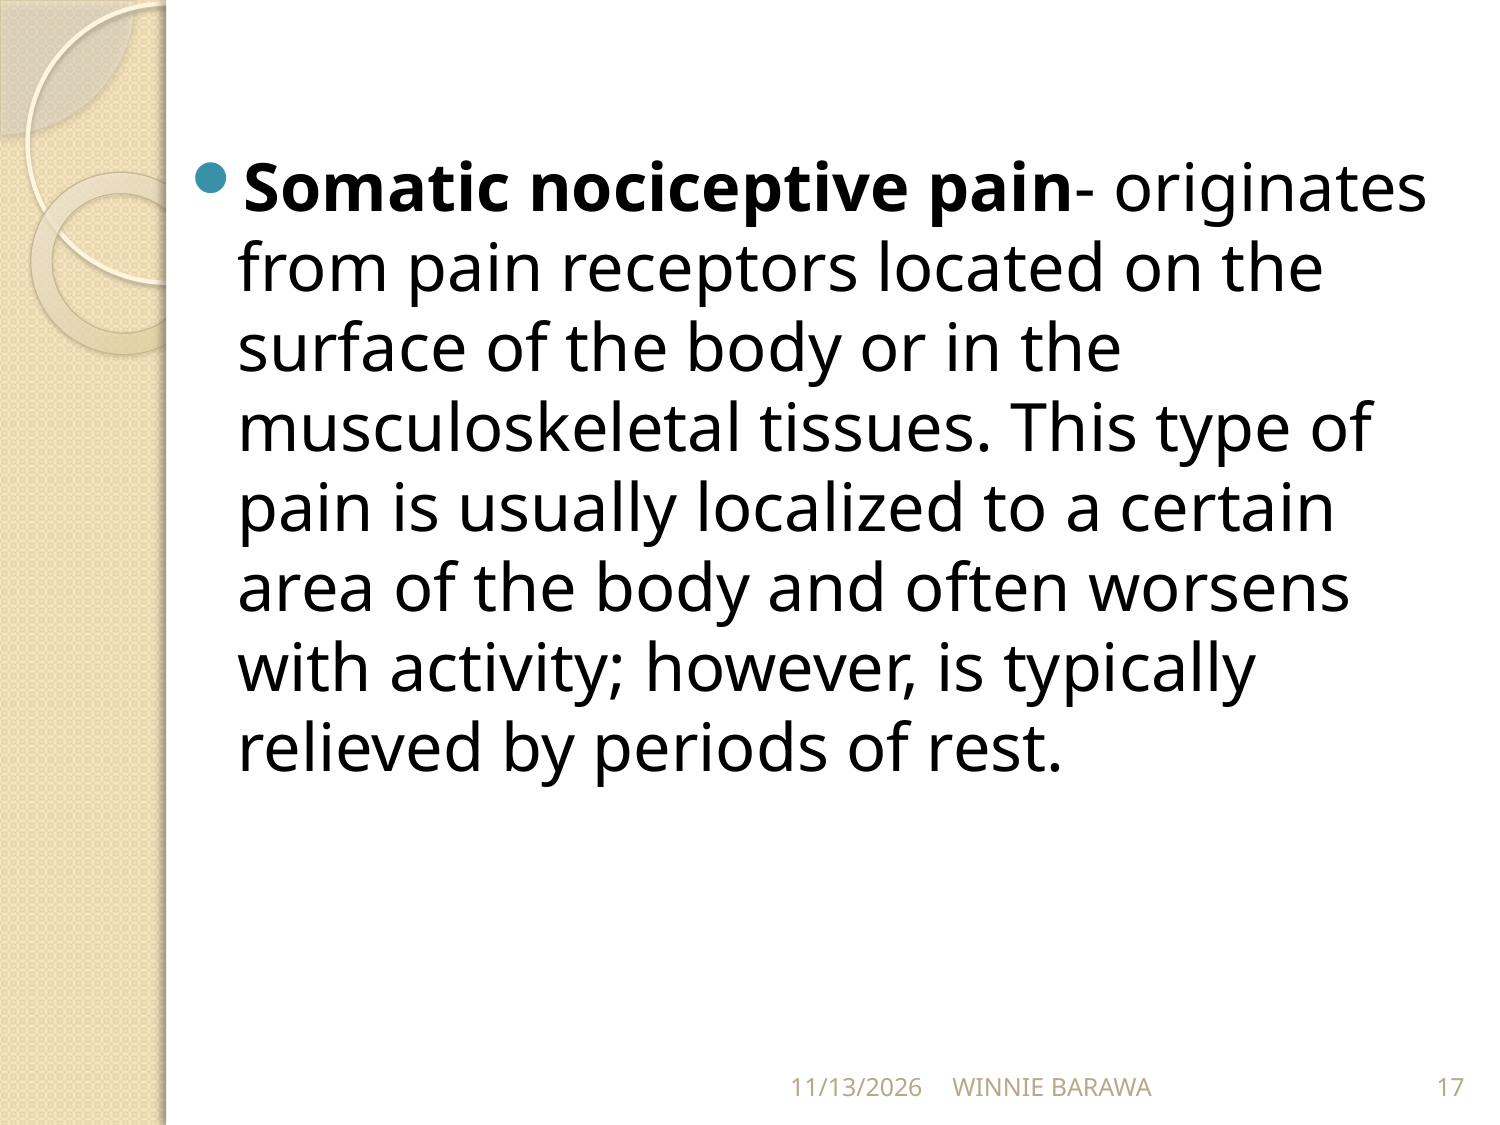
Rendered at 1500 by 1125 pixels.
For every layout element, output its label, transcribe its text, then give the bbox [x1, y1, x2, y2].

slide_number 17 [1413, 1034, 1488, 1113]
footer WINNIE BARAWA [937, 1034, 1413, 1113]
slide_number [587, 1034, 937, 1113]
list Somatic nociceptive pain- originates from pain receptors located on the surface of the body or in the musculoskeletal tissues. This type of pain is usually localized to a certain area of the body and often worsens with activity; however, is typically relieved by periods of rest. [162, 137, 1466, 1025]
